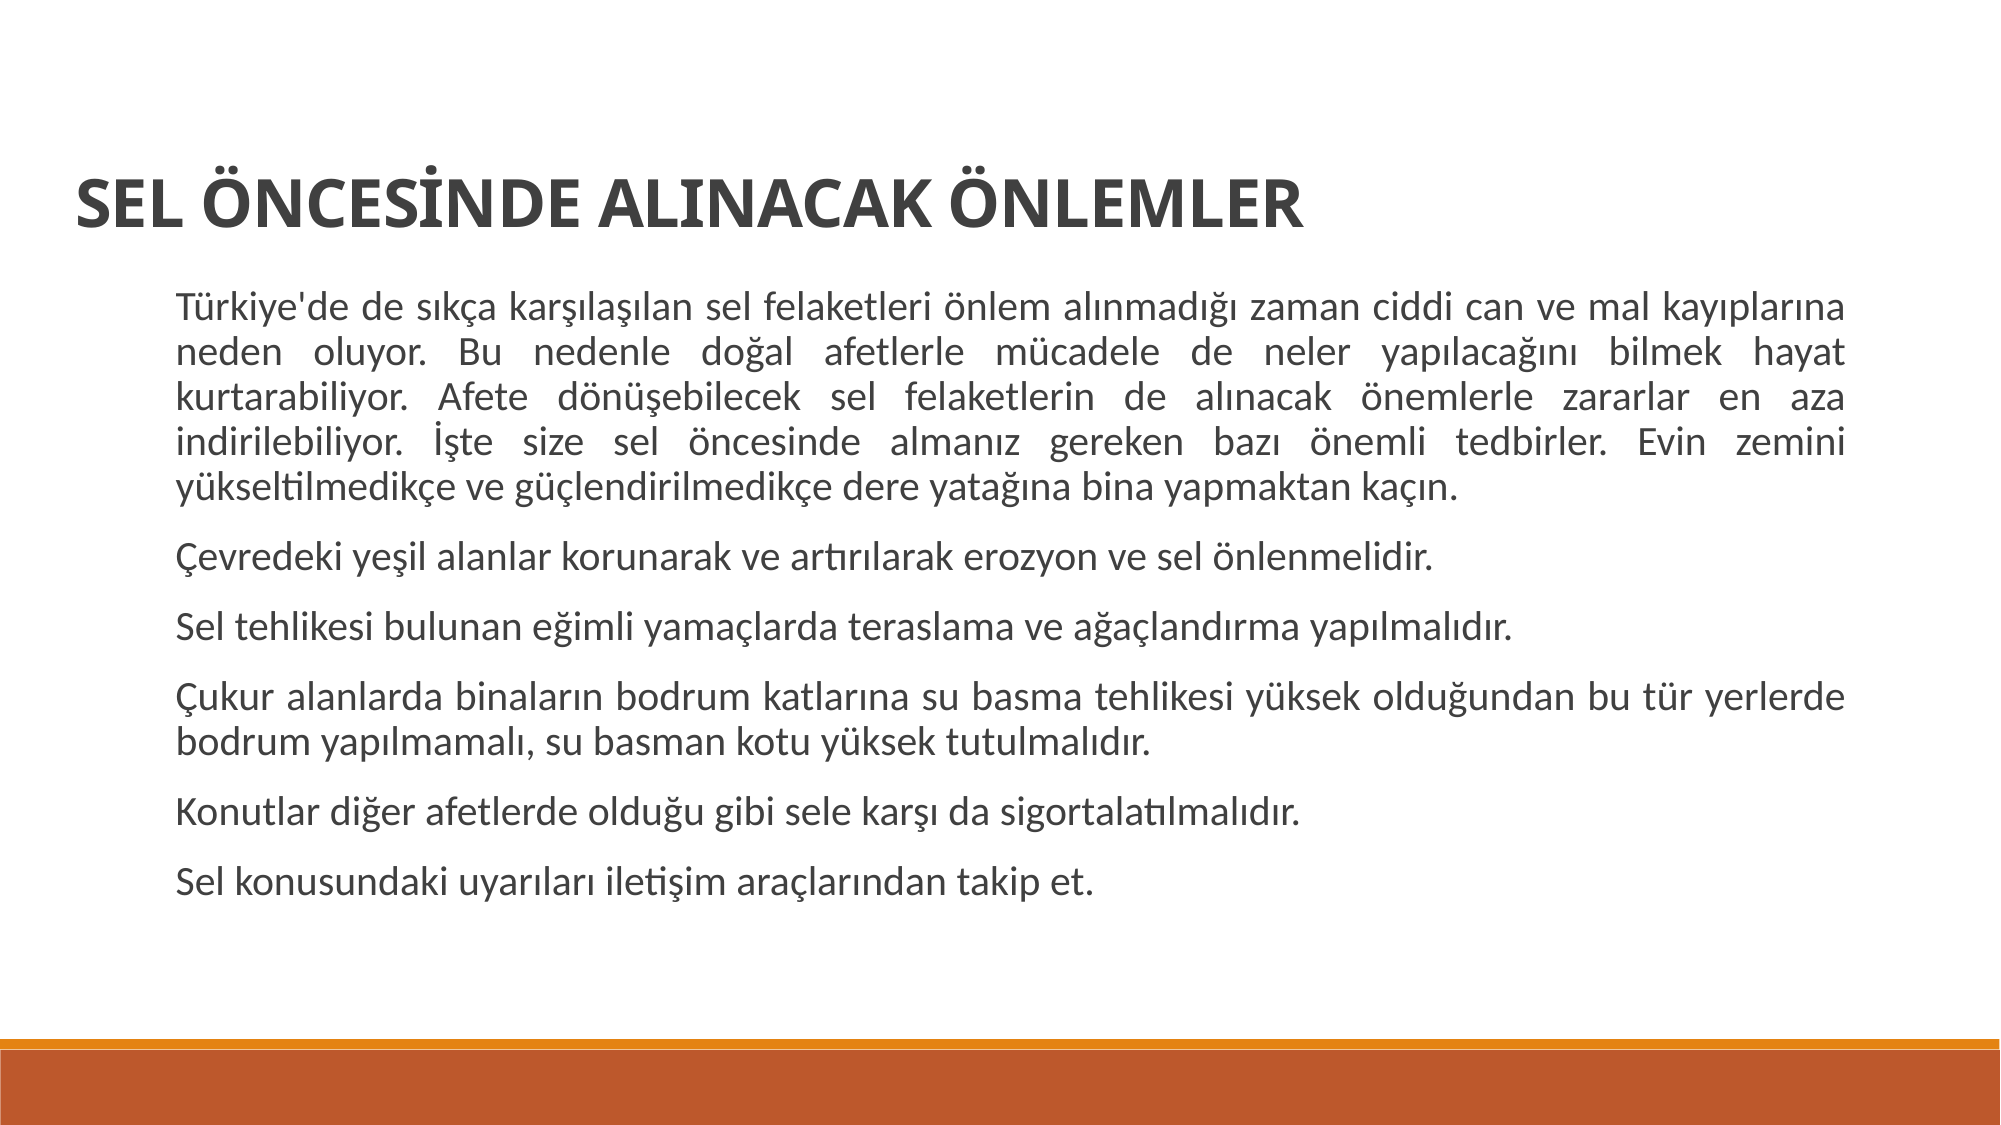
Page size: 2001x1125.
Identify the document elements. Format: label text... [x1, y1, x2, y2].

title SEL ÖNCESİNDE ALINACAK ÖNLEMLER [60, 31, 1785, 249]
list Türkiye'de de sıkça karşılaşılan sel felaketleri önlem alınmadığı zaman ciddi can ve mal kayıplarına neden oluyor. Bu nedenle doğal afetlerle mücadele de neler yapılacağını bilmek hayat kurtarabiliyor. Afete dönüşebilecek sel felaketlerin de alınacak önemlerle zararlar en aza indirilebiliyor. İşte size sel öncesinde almanız gereken bazı önemli tedbirler. Evin zemini yükseltilmedikçe ve güçlendirilmedikçe dere yatağına bina yapmaktan kaçın. Çevredeki yeşil alanlar korunarak ve artırılarak erozyon ve sel önlenmelidir. Sel tehlikesi bulunan eğimli yamaçlarda teraslama ve ağaçlandırma yapılmalıdır. Çukur alanlarda binaların bodrum katlarına su basma tehlikesi yüksek olduğundan bu tür yerlerde bodrum yapılmamalı, su basman kotu yüksek tutulmalıdır. Konutlar diğer afetlerde olduğu gibi sele karşı da sigortalatılmalıdır. Sel konusundaki uyarıları iletişim araçlarından takip et. [75, 277, 1848, 1020]
